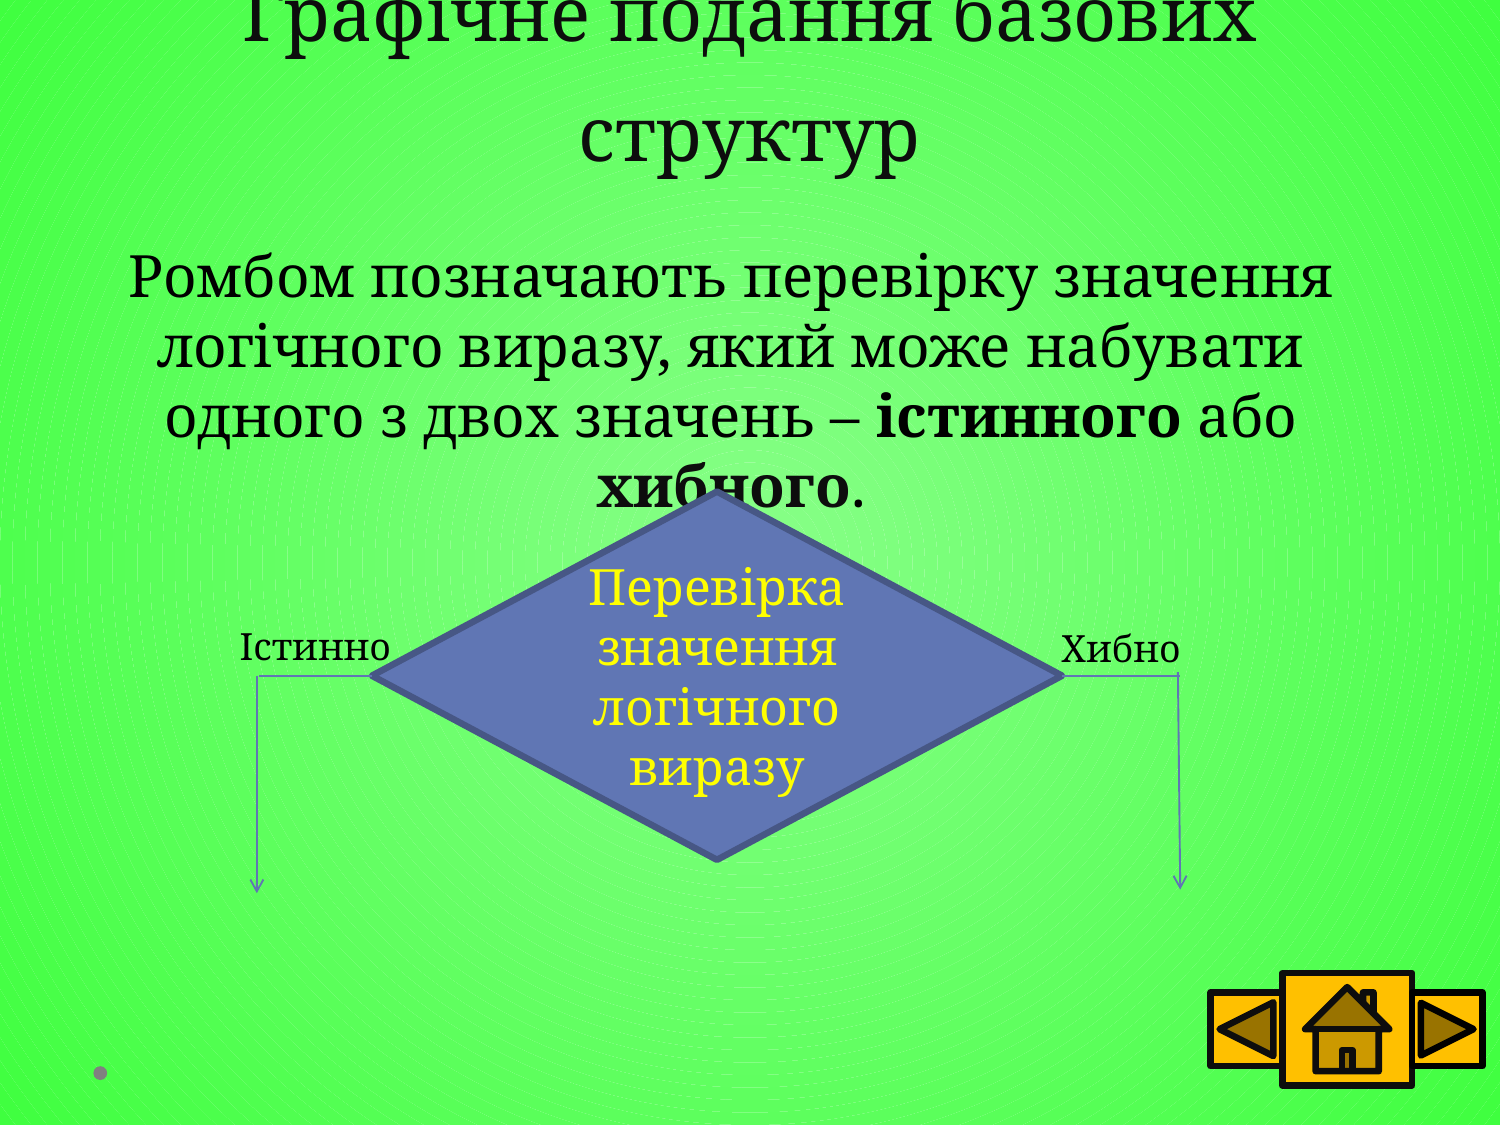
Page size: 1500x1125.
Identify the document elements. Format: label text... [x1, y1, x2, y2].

text_box Перевірка значення логічного виразу [373, 488, 1059, 863]
text_box Ромбом позначають перевірку значення логічного виразу, який може набувати одного з двох значень – істинного або хибного. [82, 231, 1379, 527]
text_box [1279, 970, 1415, 1089]
text_box [1207, 989, 1286, 1069]
title Графічне подання базових структур [75, 0, 1425, 185]
text_box Істинно [224, 615, 407, 675]
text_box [1177, 671, 1181, 890]
text_box Хибно [1046, 617, 1196, 678]
text_box [1409, 989, 1486, 1069]
